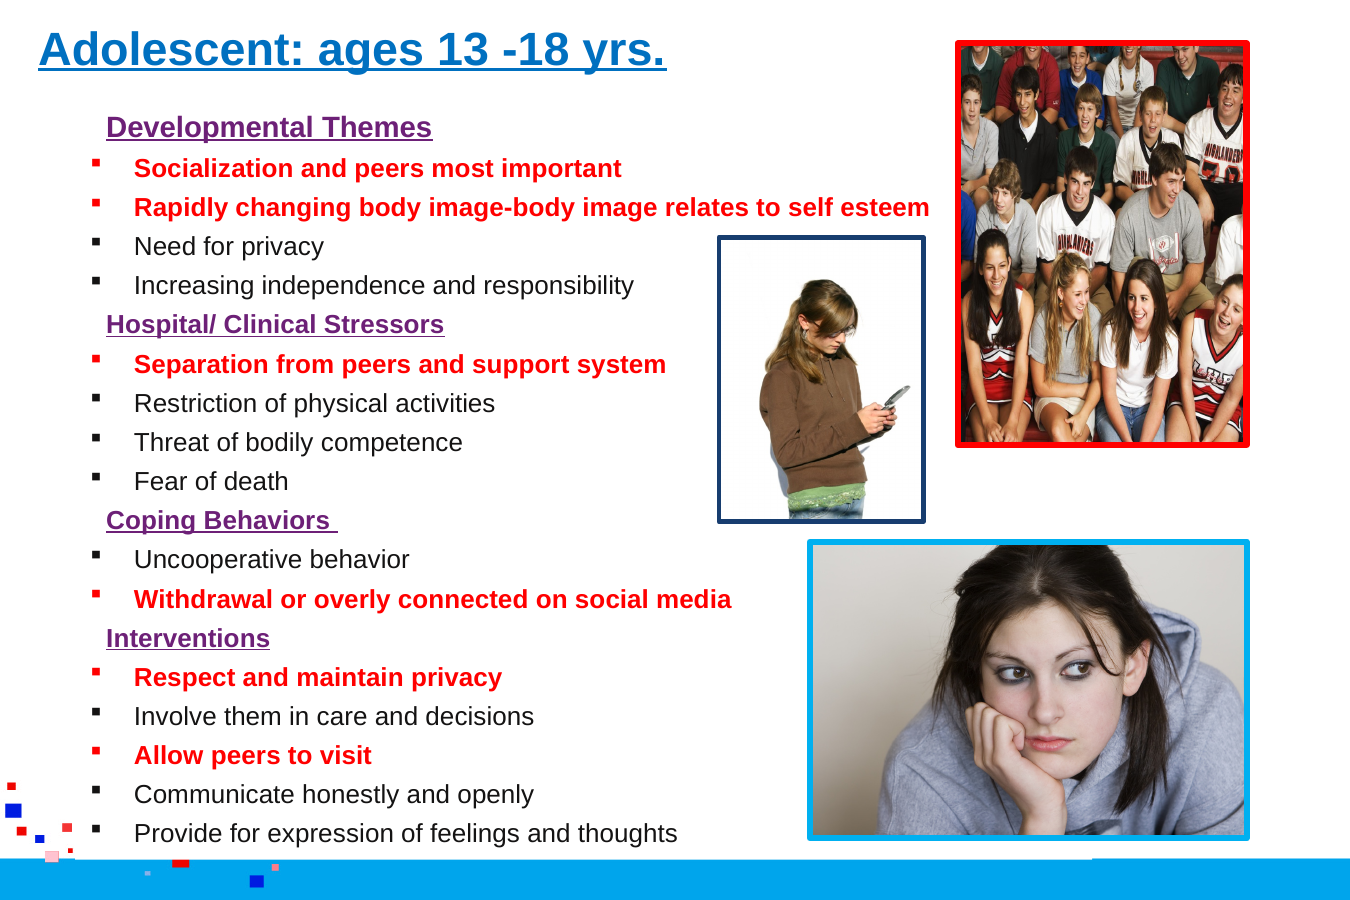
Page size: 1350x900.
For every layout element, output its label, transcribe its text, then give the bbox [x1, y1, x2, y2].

picture [960, 46, 1244, 443]
picture [173, 860, 189, 867]
picture [250, 876, 263, 887]
picture [0, 0, 1350, 862]
title Adolescent: ages 13 -18 yrs. [0, 10, 846, 83]
picture [814, 546, 1243, 834]
list Developmental Themes Socialization and peers most important Rapidly changing body image-body image relates to self esteem Need for privacy Increasing independence and responsibility Hospital/ Clinical Stressors Separation from peers and support system Restriction of physical activities Threat of bodily competence Fear of death Coping Behaviors Uncooperative behavior Withdrawal or overly connected on social media Interventions Respect and maintain privacy Involve them in care and decisions Allow peers to visit Communicate honestly and openly Provide for expression of feelings and thoughts [75, 100, 1093, 860]
picture [721, 239, 922, 520]
